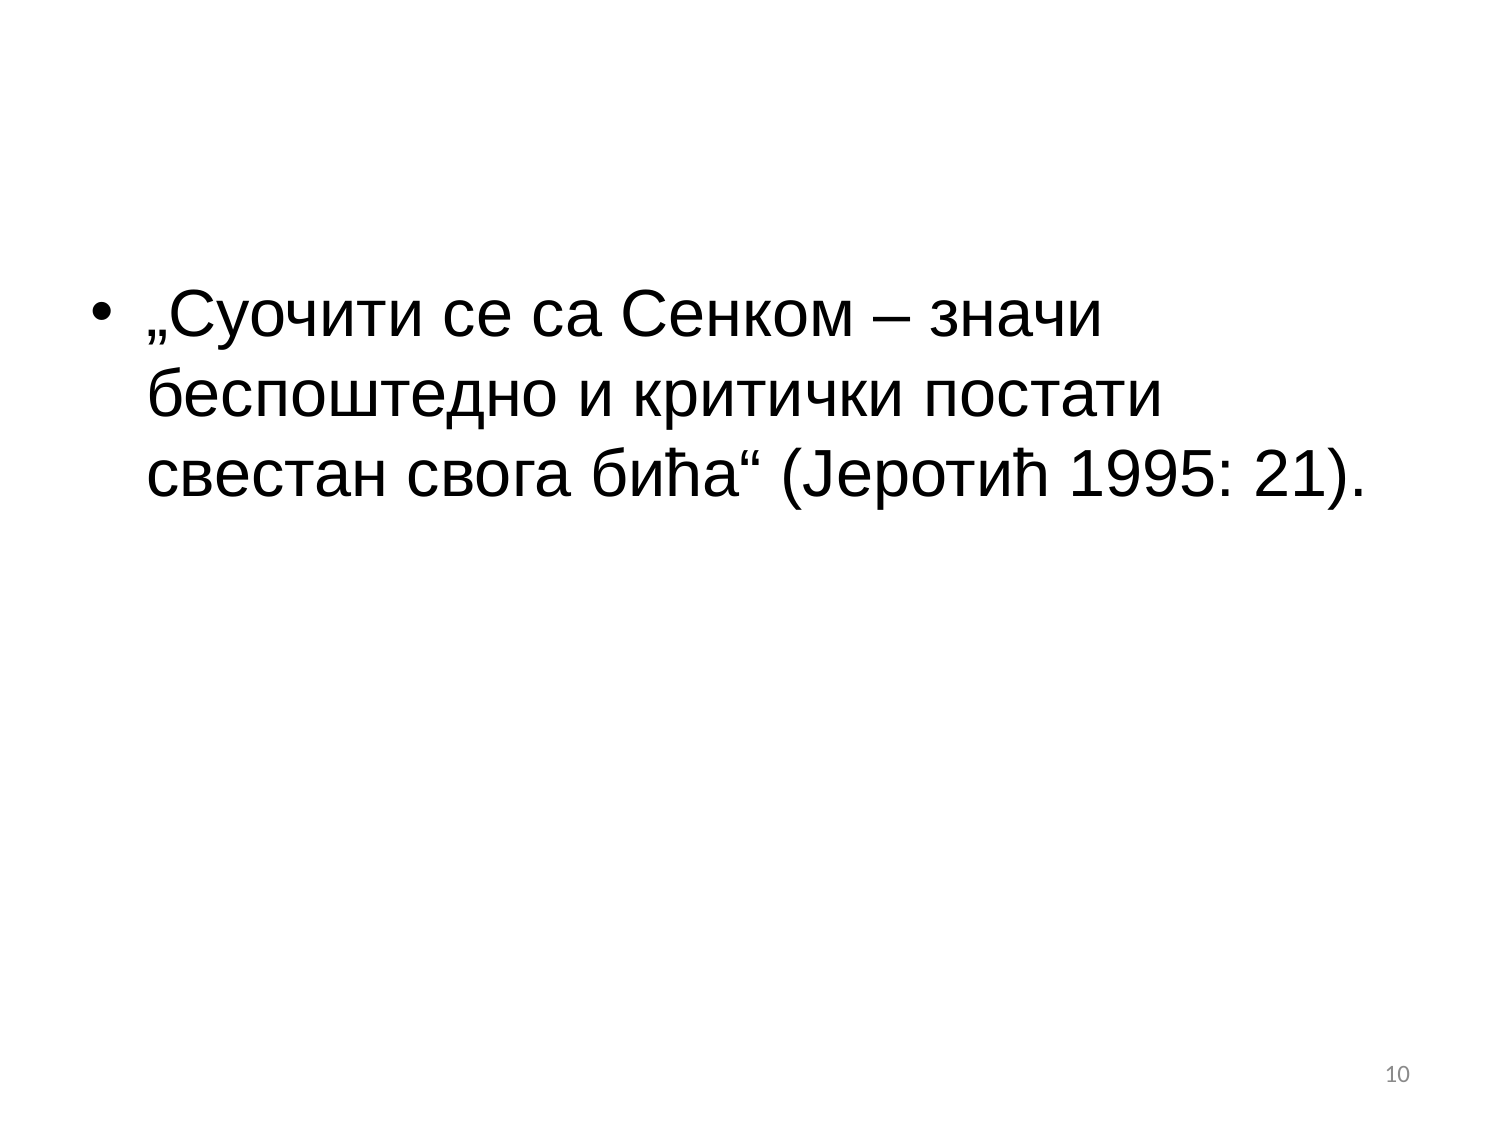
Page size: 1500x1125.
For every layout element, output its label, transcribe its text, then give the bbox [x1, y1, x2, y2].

slide_number 10 [1074, 1042, 1425, 1103]
list „Суочити се са Сенком – значи беспоштедно и критички постати свестан свога бића“ (Јеротић 1995: 21). [75, 262, 1425, 1005]
